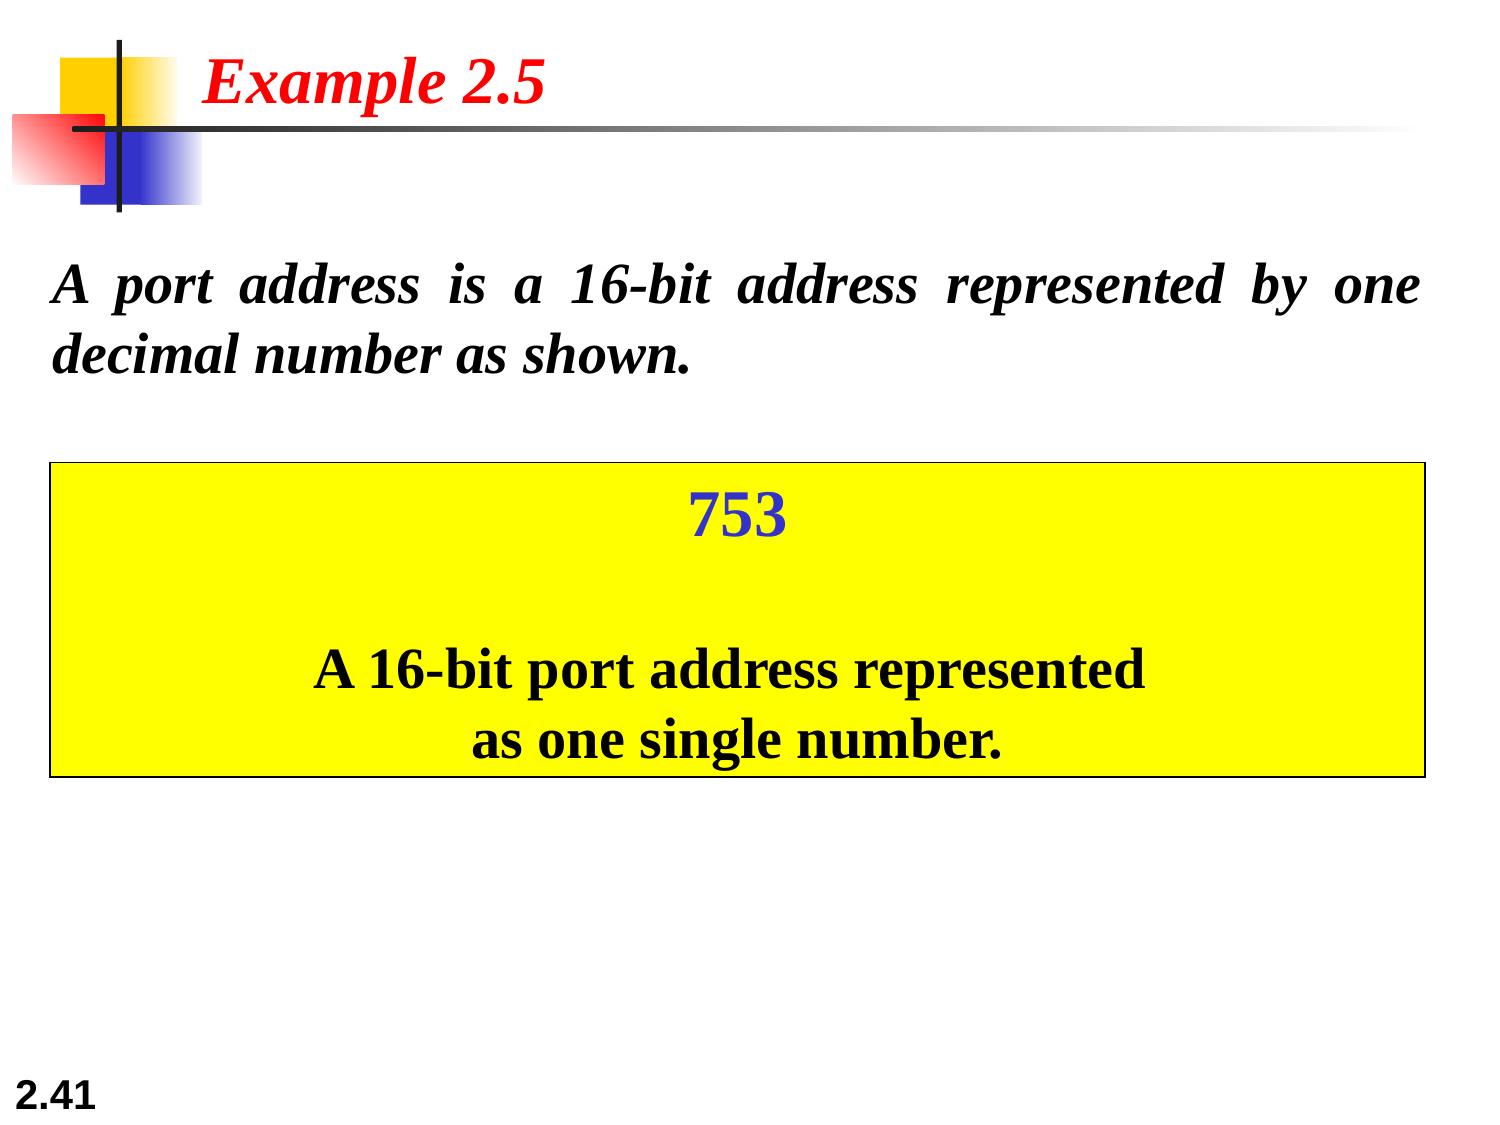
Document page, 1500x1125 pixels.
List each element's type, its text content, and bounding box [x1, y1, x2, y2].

text_box [202, 126, 1423, 132]
text_box [116, 39, 122, 126]
text_box [60, 57, 116, 126]
slide_number 2.41 [0, 1050, 313, 1125]
text_box [116, 205, 122, 213]
text_box 753 A 16-bit port address represented as one single number. [50, 462, 1425, 778]
text_box [12, 114, 105, 185]
text_box A port address is a 16-bit address represented by one decimal number as shown. [37, 237, 1438, 393]
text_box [80, 126, 202, 205]
text_box [72, 126, 80, 132]
text_box Example 2.5 [187, 29, 563, 125]
text_box [24, 237, 1475, 863]
text_box [122, 57, 177, 126]
